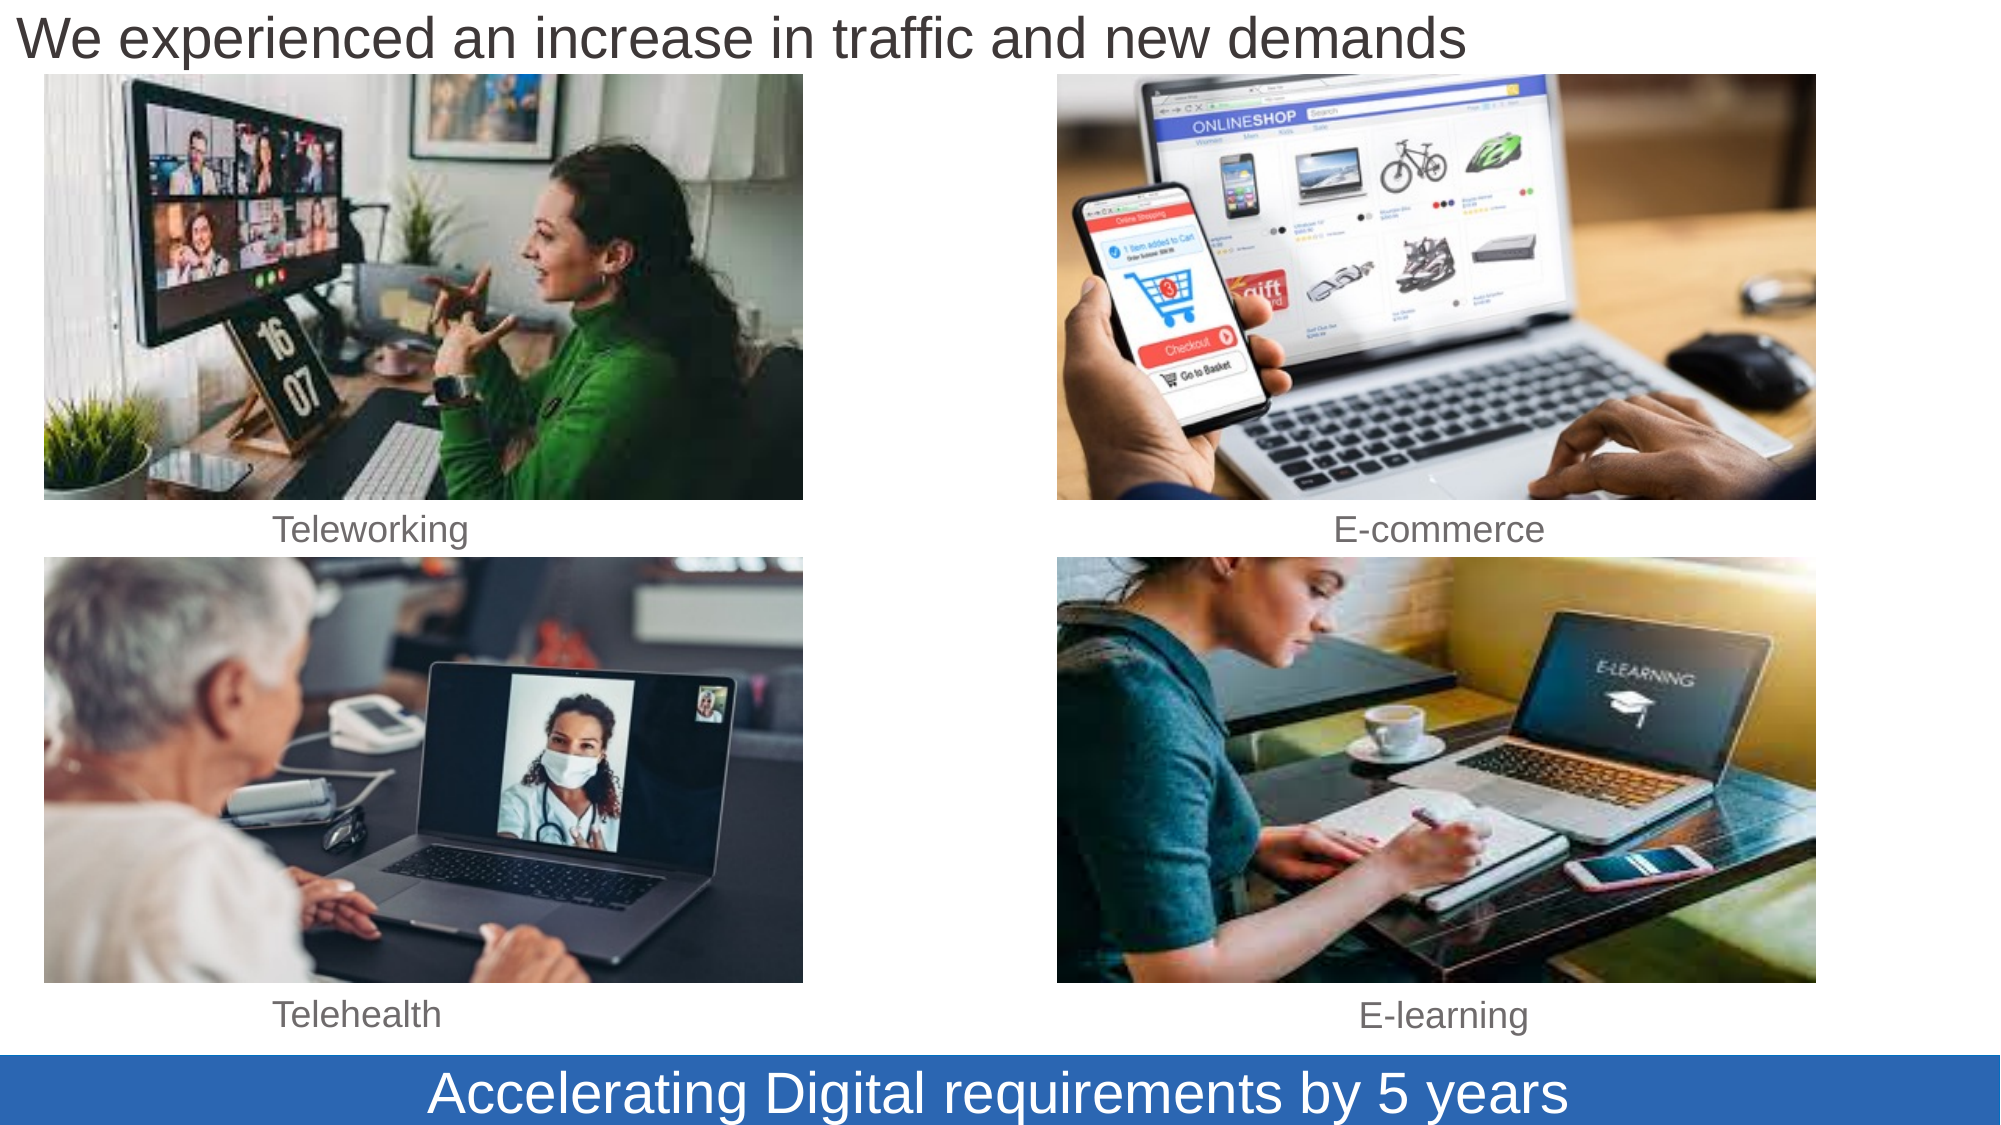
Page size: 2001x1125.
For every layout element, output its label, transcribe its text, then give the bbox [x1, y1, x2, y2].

picture [44, 557, 803, 983]
picture [44, 74, 803, 500]
picture [1057, 557, 1816, 983]
text_box E-learning [1344, 983, 1633, 1044]
text_box We experienced an increase in traffic and new demands [1, 1, 1863, 107]
picture [1057, 74, 1816, 500]
text_box E-commerce [1318, 500, 1608, 557]
text_box Teleworking [257, 500, 493, 557]
text_box Telehealth [257, 983, 493, 1043]
text_box Accelerating Digital requirements by 5 years [0, 1055, 2000, 1125]
